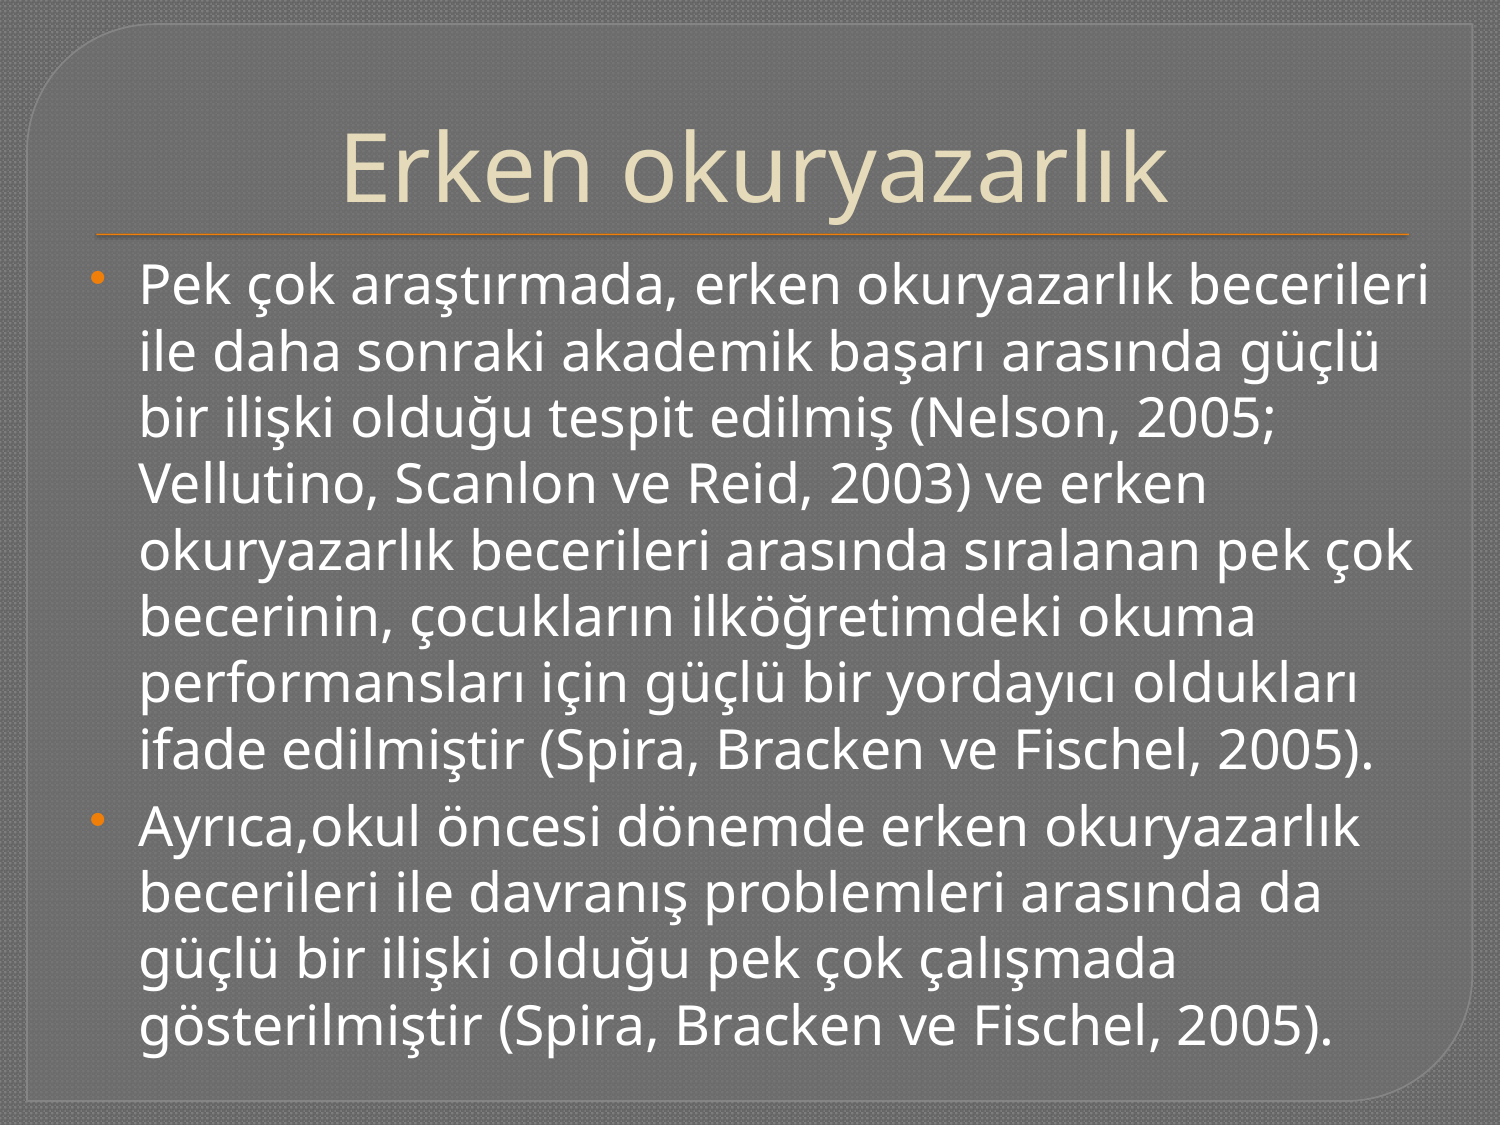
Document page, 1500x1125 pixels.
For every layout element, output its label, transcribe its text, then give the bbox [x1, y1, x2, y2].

list Pek çok araştırmada, erken okuryazarlık becerileri ile daha sonraki akademik başarı arasında güçlü bir ilişki olduğu tespit edilmiş (Nelson, 2005; Vellutino, Scanlon ve Reid, 2003) ve erken okuryazarlık becerileri arasında sıralanan pek çok becerinin, çocukların ilköğretimdeki okuma performansları için güçlü bir yordayıcı oldukları ifade edilmiştir (Spira, Bracken ve Fischel, 2005). Ayrıca,okul öncesi dönemde erken okuryazarlık becerileri ile davranış problemleri arasında da güçlü bir ilişki olduğu pek çok çalışmada gösterilmiştir (Spira, Bracken ve Fischel, 2005). [76, 241, 1461, 1125]
title Erken okuryazarlık [75, 41, 1425, 230]
